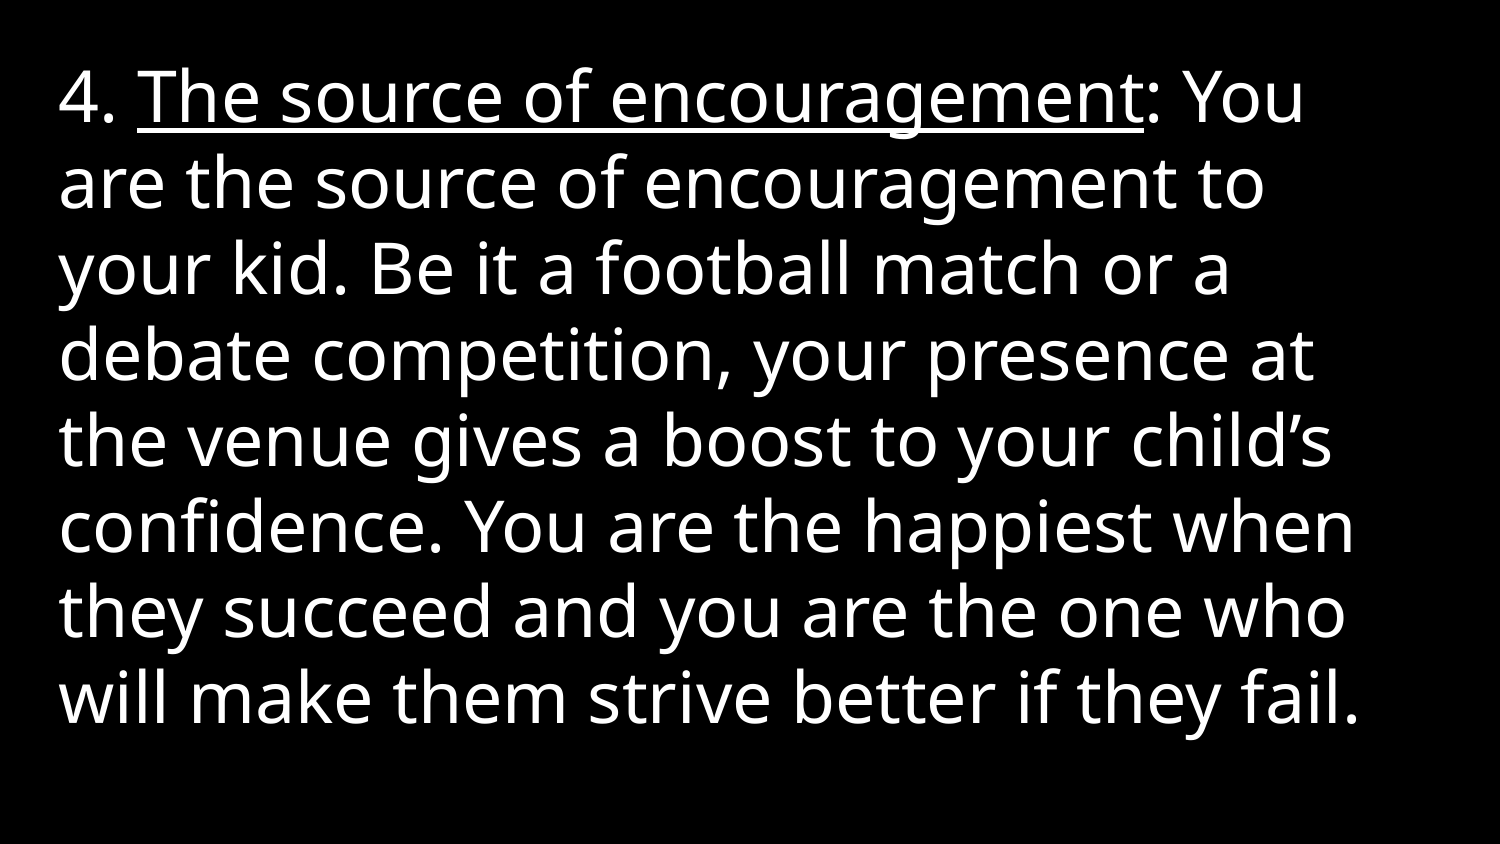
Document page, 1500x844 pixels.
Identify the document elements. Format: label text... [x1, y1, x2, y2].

list 4. The source of encouragement: You are the source of encouragement to your kid. Be it a football match or a debate competition, your presence at the venue gives a boost to your child’s confidence. You are the happiest when they succeed and you are the one who will make them strive better if they fail. [50, 46, 1425, 810]
